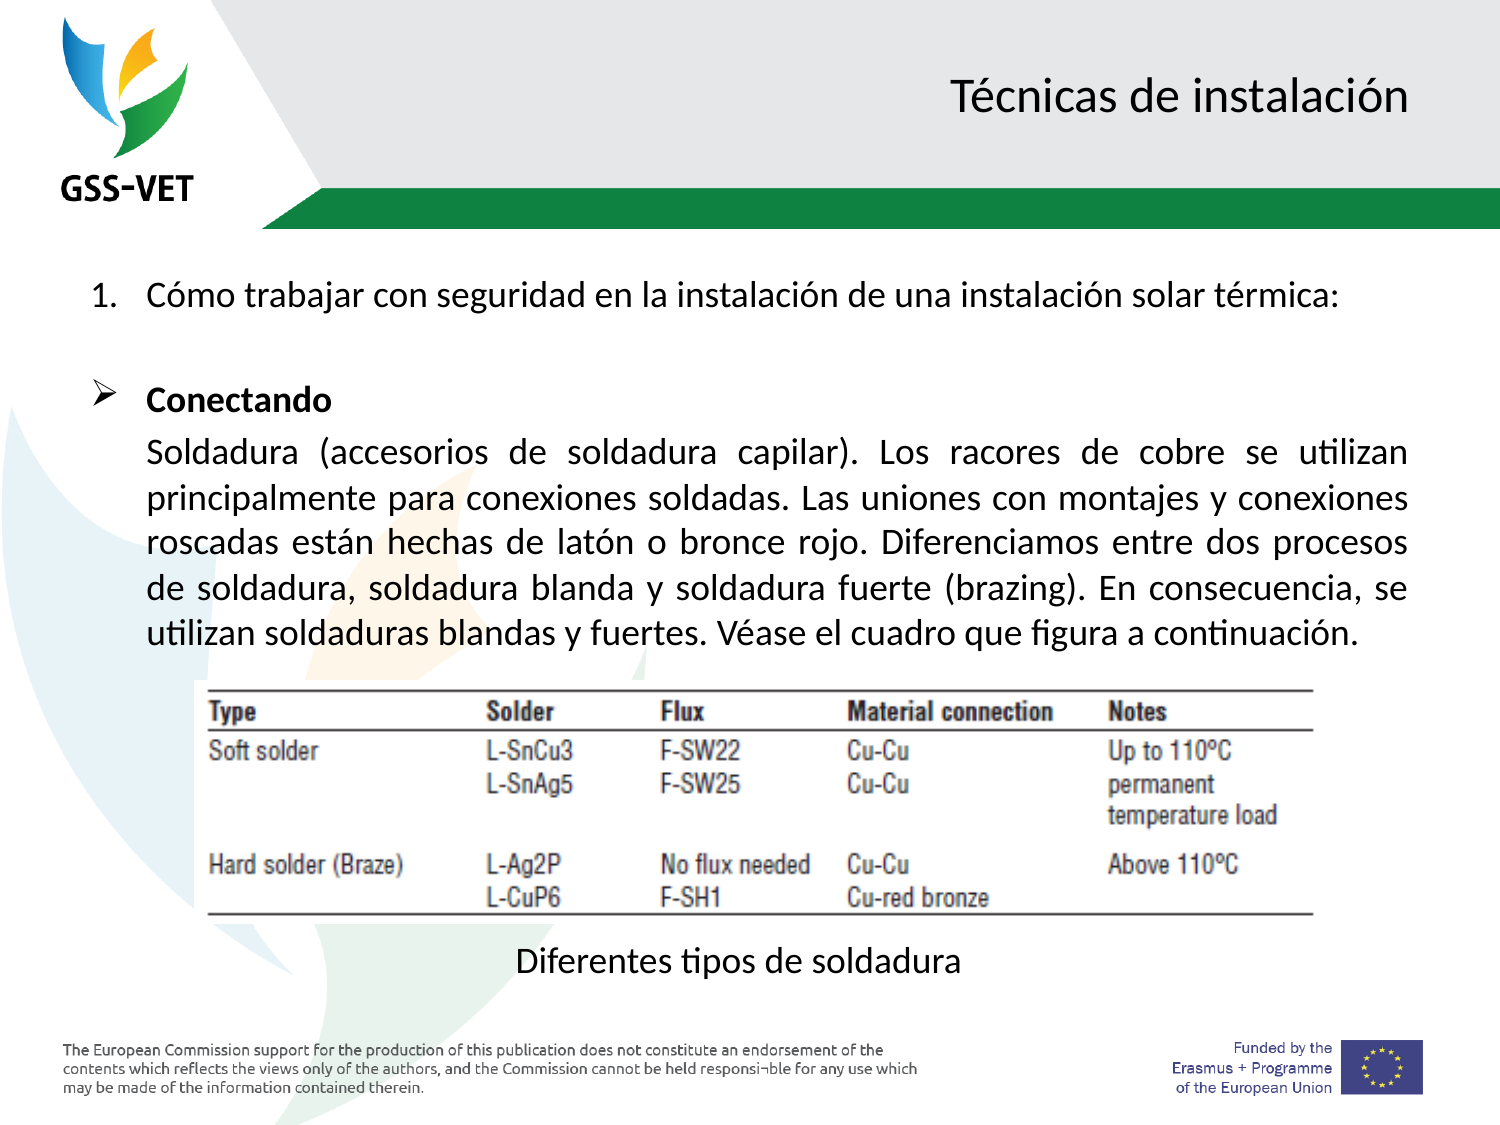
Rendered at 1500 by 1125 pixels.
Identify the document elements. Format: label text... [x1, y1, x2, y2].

list Cómo trabajar con seguridad en la instalación de una instalación solar térmica: Conectando Soldadura (accesorios de soldadura capilar). Los racores de cobre se utilizan principalmente para conexiones soldadas. Las uniones con montajes y conexiones roscadas están hechas de latón o bronce rojo. Diferenciamos entre dos procesos de soldadura, soldadura blanda y soldadura fuerte (brazing). En consecuencia, se utilizan soldaduras blandas y fuertes. Véase el cuadro que figura a continuación. [75, 262, 1425, 1005]
picture [0, 0, 1500, 1125]
text_box Diferentes tipos de soldadura [500, 933, 978, 989]
title Técnicas de instalación [324, 0, 1425, 185]
